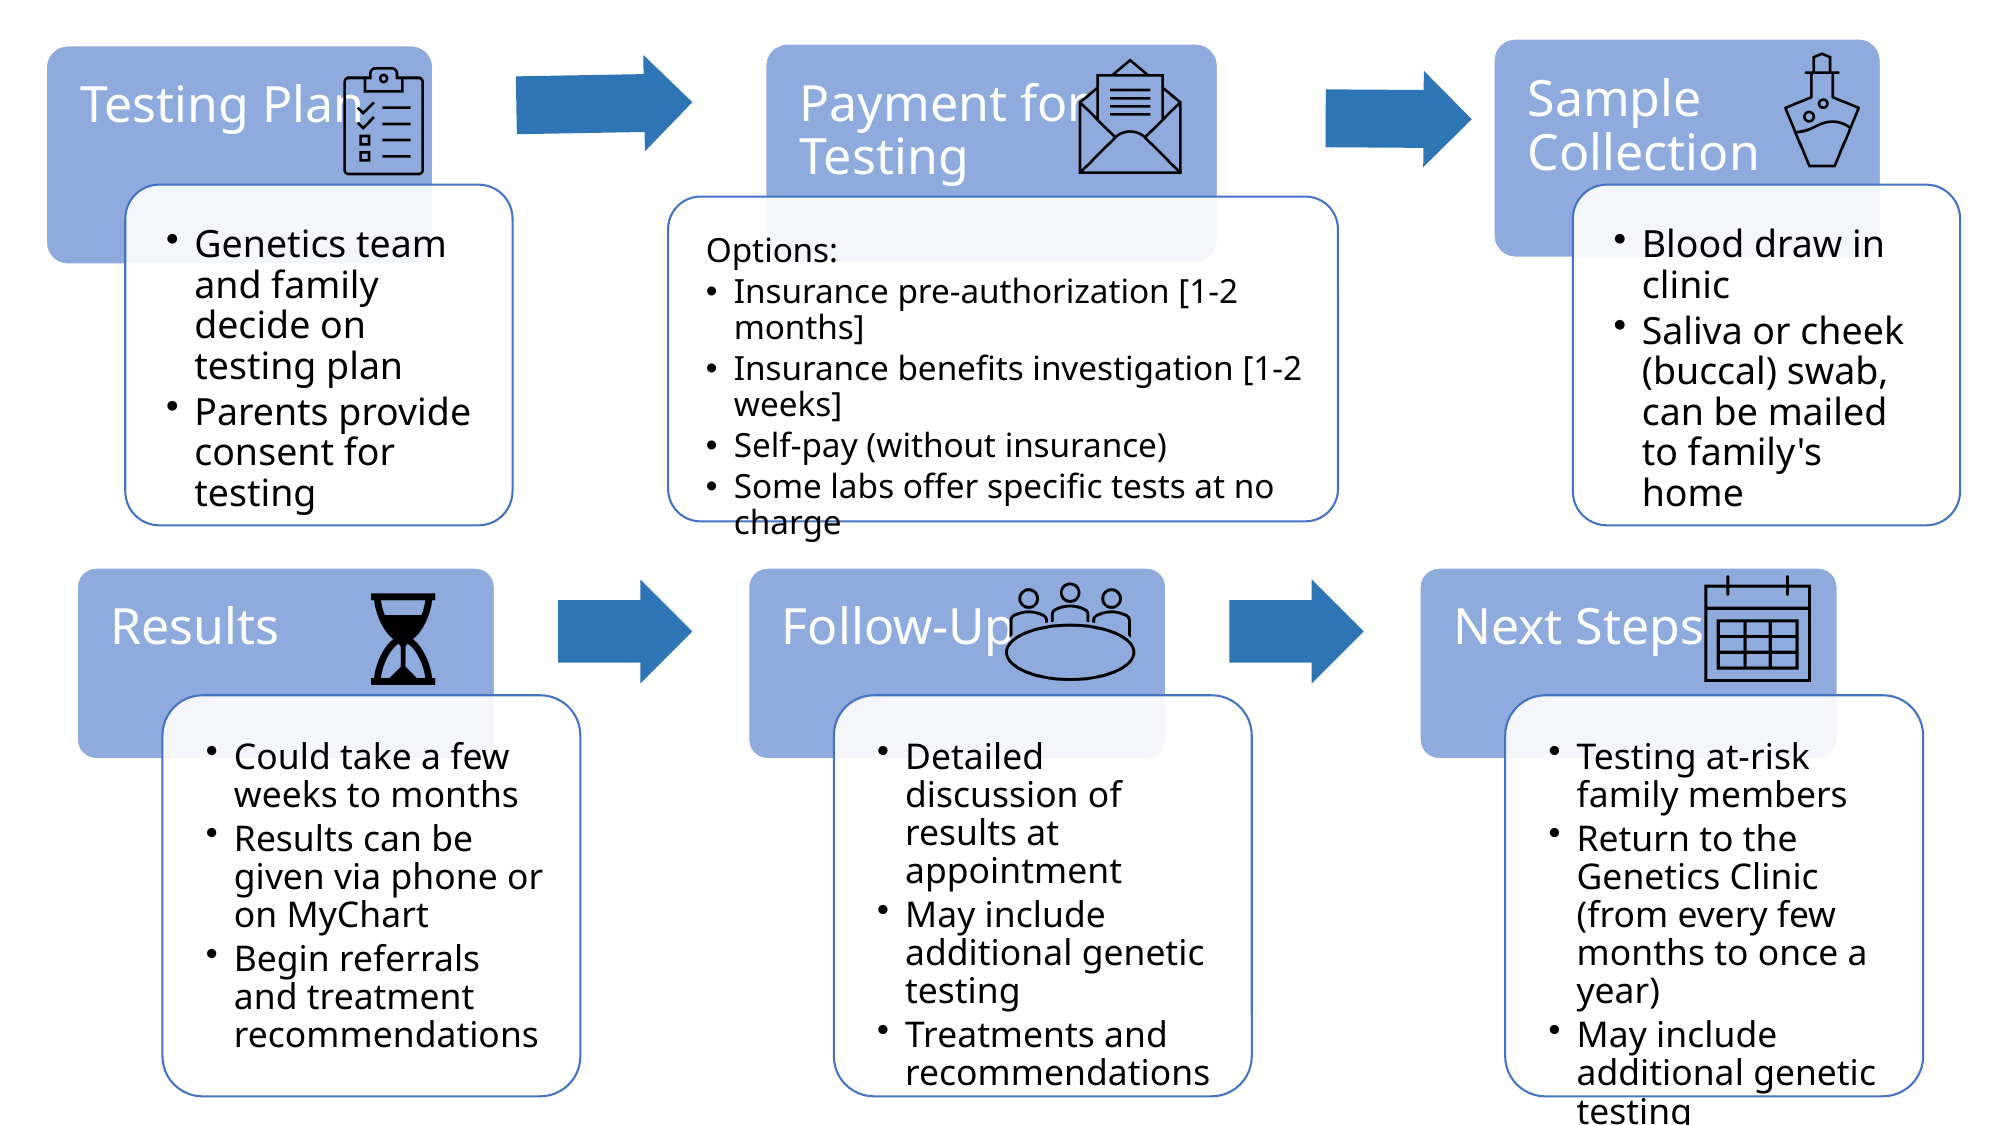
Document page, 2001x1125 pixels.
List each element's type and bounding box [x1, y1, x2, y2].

picture [319, 56, 448, 186]
text_box [75, 563, 1925, 1102]
text_box [44, 31, 1962, 533]
picture [1682, 553, 1833, 704]
picture [348, 584, 458, 694]
picture [1065, 52, 1195, 182]
picture [1757, 44, 1887, 174]
picture [999, 553, 1141, 694]
